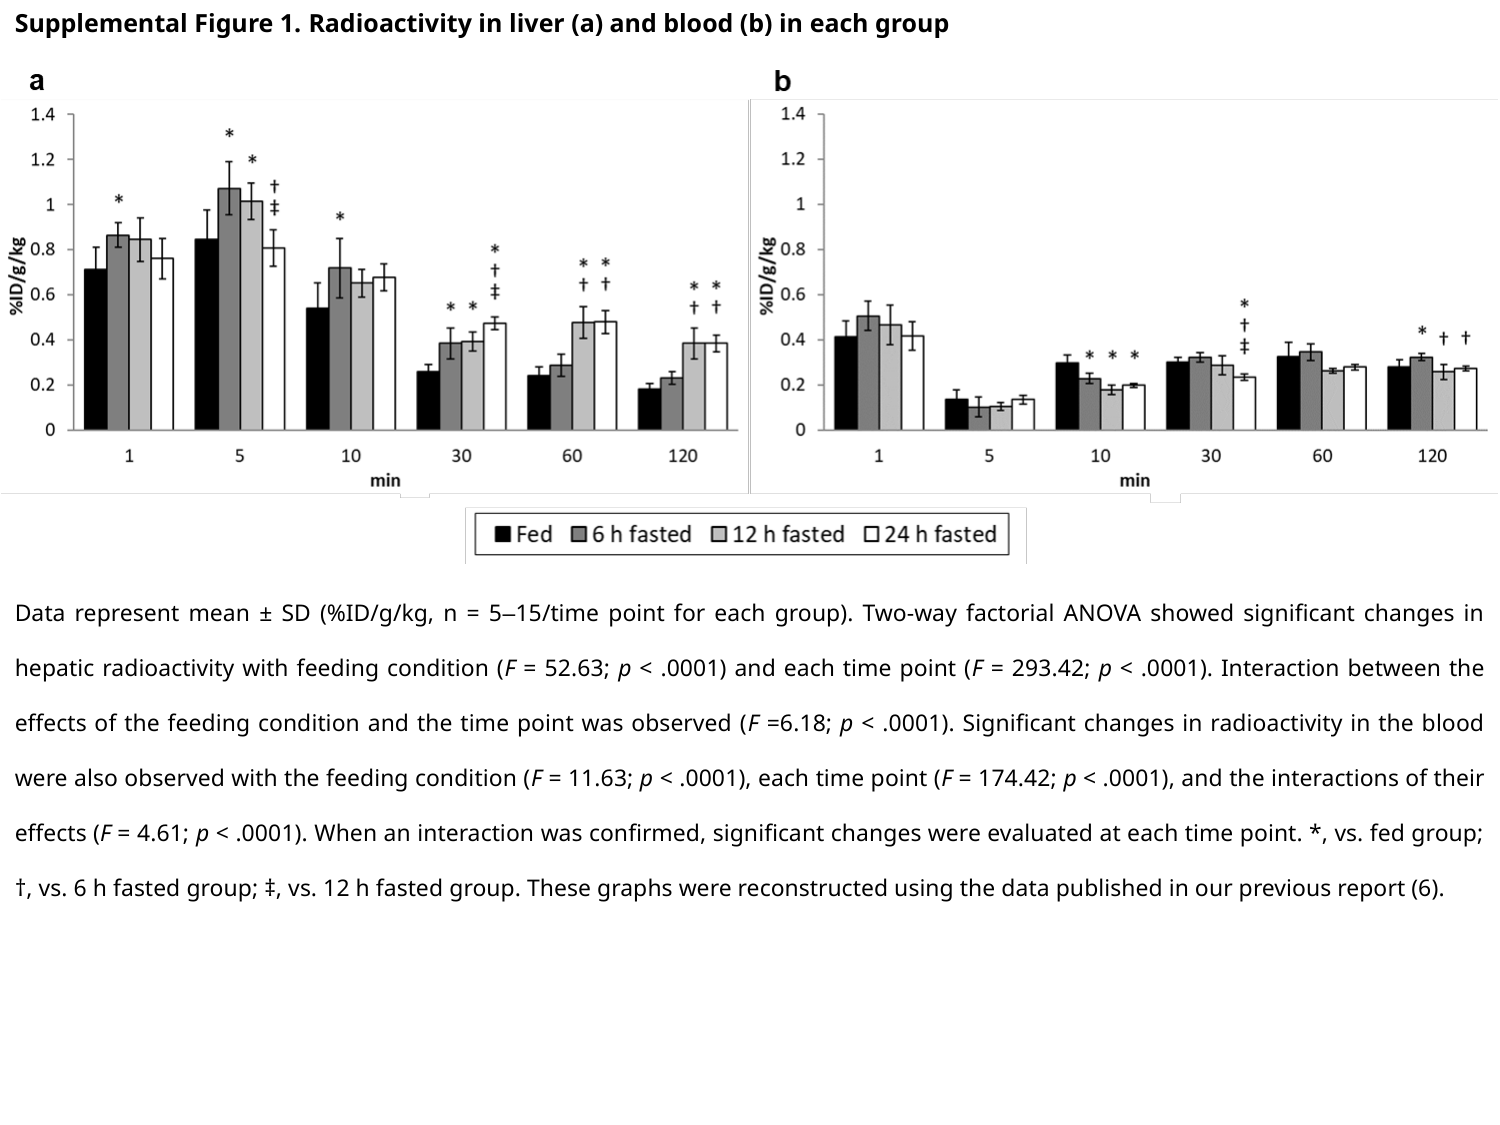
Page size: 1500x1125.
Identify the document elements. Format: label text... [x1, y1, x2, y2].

text_box Supplemental Figure 1. Radioactivity in liver (a) and blood (b) in each group [0, 0, 1179, 45]
picture [1, 53, 1499, 564]
text_box Data represent mean ± SD (%ID/g/kg, n = 5–15/time point for each group). Two-way factorial ANOVA showed significant changes in hepatic radioactivity with feeding condition (F = 52.63; p < .0001) and each time point (F = 293.42; p < .0001). Interaction between the effects of the feeding condition and the time point was observed (F =6.18; p < .0001). Significant changes in radioactivity in the blood were also observed with the feeding condition (F = 11.63; p < .0001), each time point (F = 174.42; p < .0001), and the interactions of their effects (F = 4.61; p < .0001). When an interaction was confirmed, significant changes were evaluated at each time point. *, vs. fed group; †, vs. 6 h fasted group; ‡, vs. 12 h fasted group. These graphs were reconstructed using the data published in our previous report (6). [0, 570, 1500, 909]
